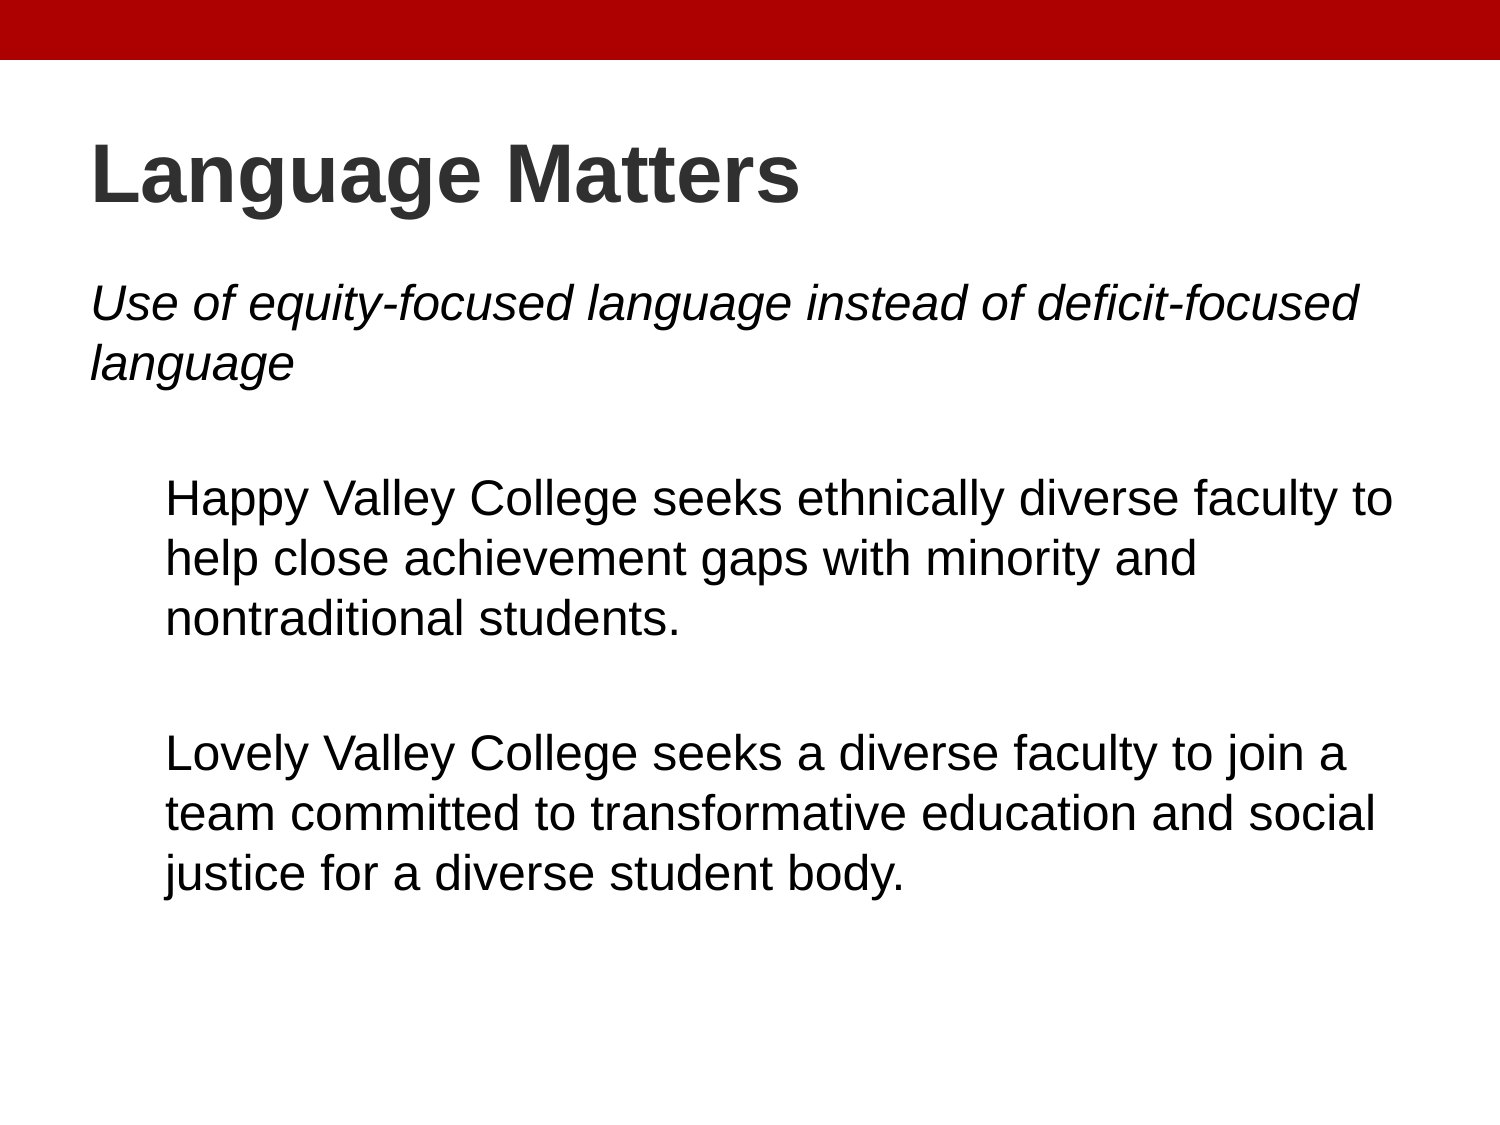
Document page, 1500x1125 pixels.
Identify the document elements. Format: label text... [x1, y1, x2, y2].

list Use of equity-focused language instead of deficit-focused language Happy Valley College seeks ethnically diverse faculty to help close achievement gaps with minority and nontraditional students. Lovely Valley College seeks a diverse faculty to join a team committed to transformative education and social justice for a diverse student body. [75, 262, 1425, 1063]
title Language Matters [75, 87, 1425, 250]
